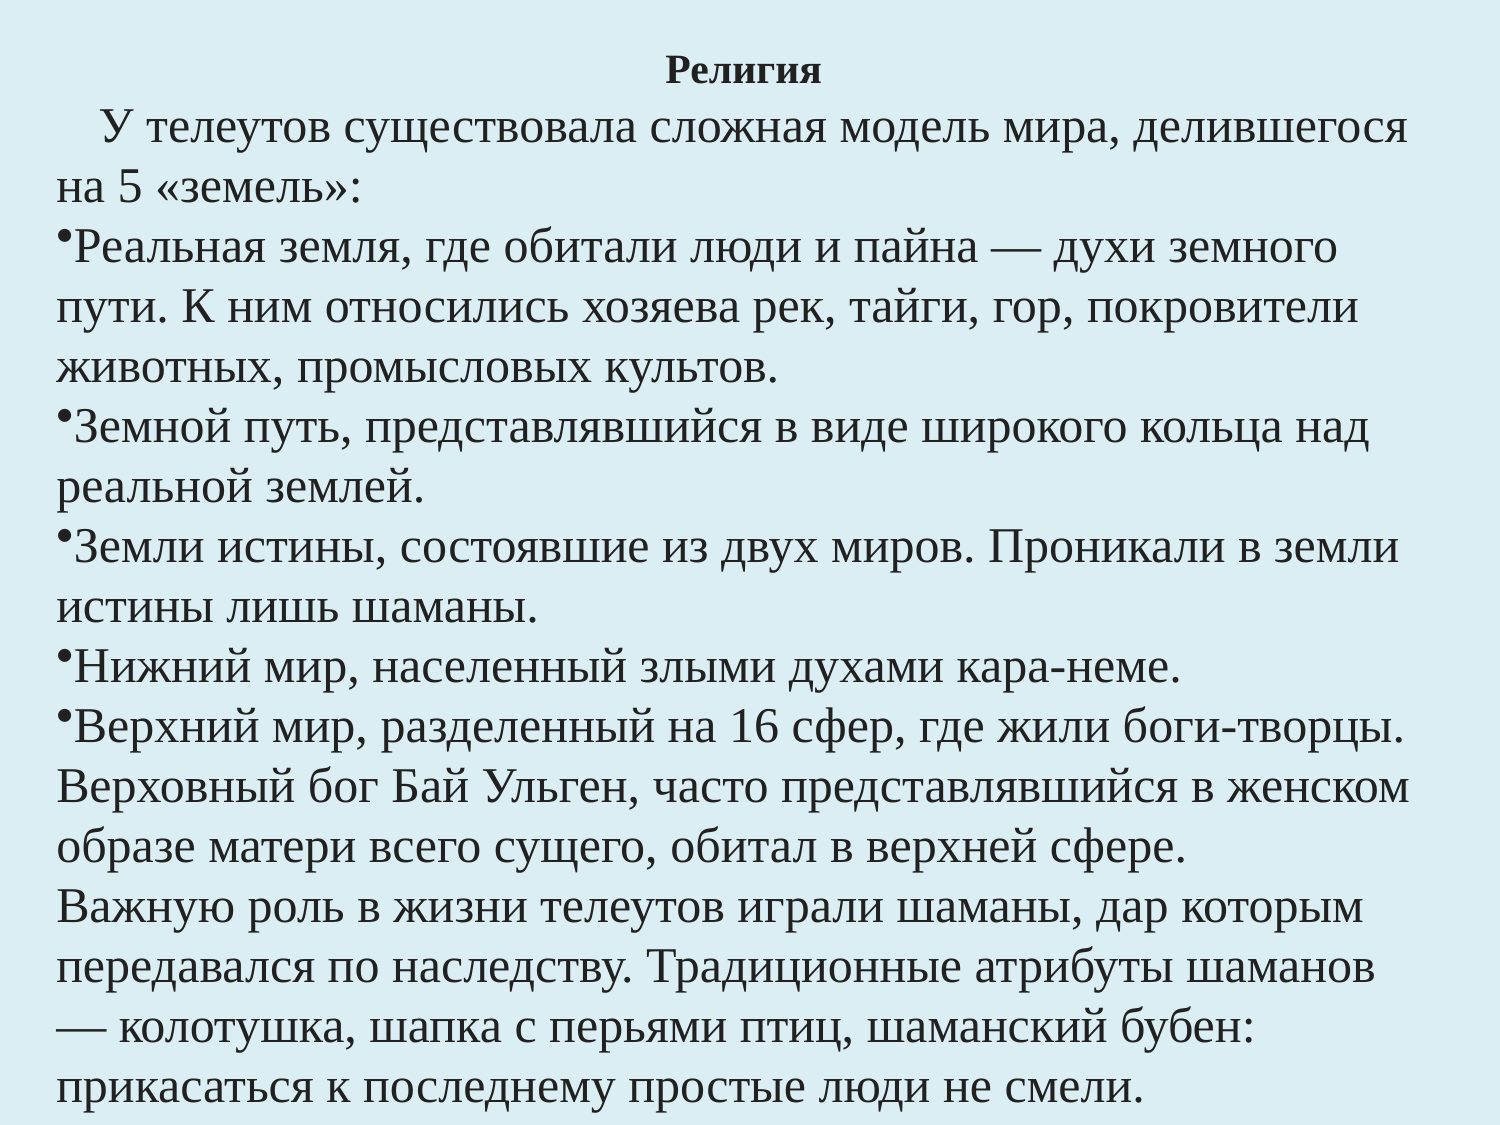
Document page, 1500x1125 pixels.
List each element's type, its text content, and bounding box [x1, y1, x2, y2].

text_box Религия У телеутов существовала сложная модель мира, делившегося на 5 «земель»: Реальная земля, где обитали люди и пайна — духи земного пути. К ним относились хозяева рек, тайги, гор, покровители животных, промысловых культов. Земной путь, представлявшийся в виде широкого кольца над реальной землей. Земли истины, состоявшие из двух миров. Проникали в земли истины лишь шаманы. Нижний мир, населенный злыми духами кара-неме. Верхний мир, разделенный на 16 сфер, где жили боги-творцы. Верховный бог Бай Ульген, часто представлявшийся в женском образе матери всего сущего, обитал в верхней сфере. Важную роль в жизни телеутов играли шаманы, дар которым передавался по наследству. Традиционные атрибуты шаманов — колотушка, шапка с перьями птиц, шаманский бубен: прикасаться к последнему простые люди не смели. [41, 34, 1447, 1120]
